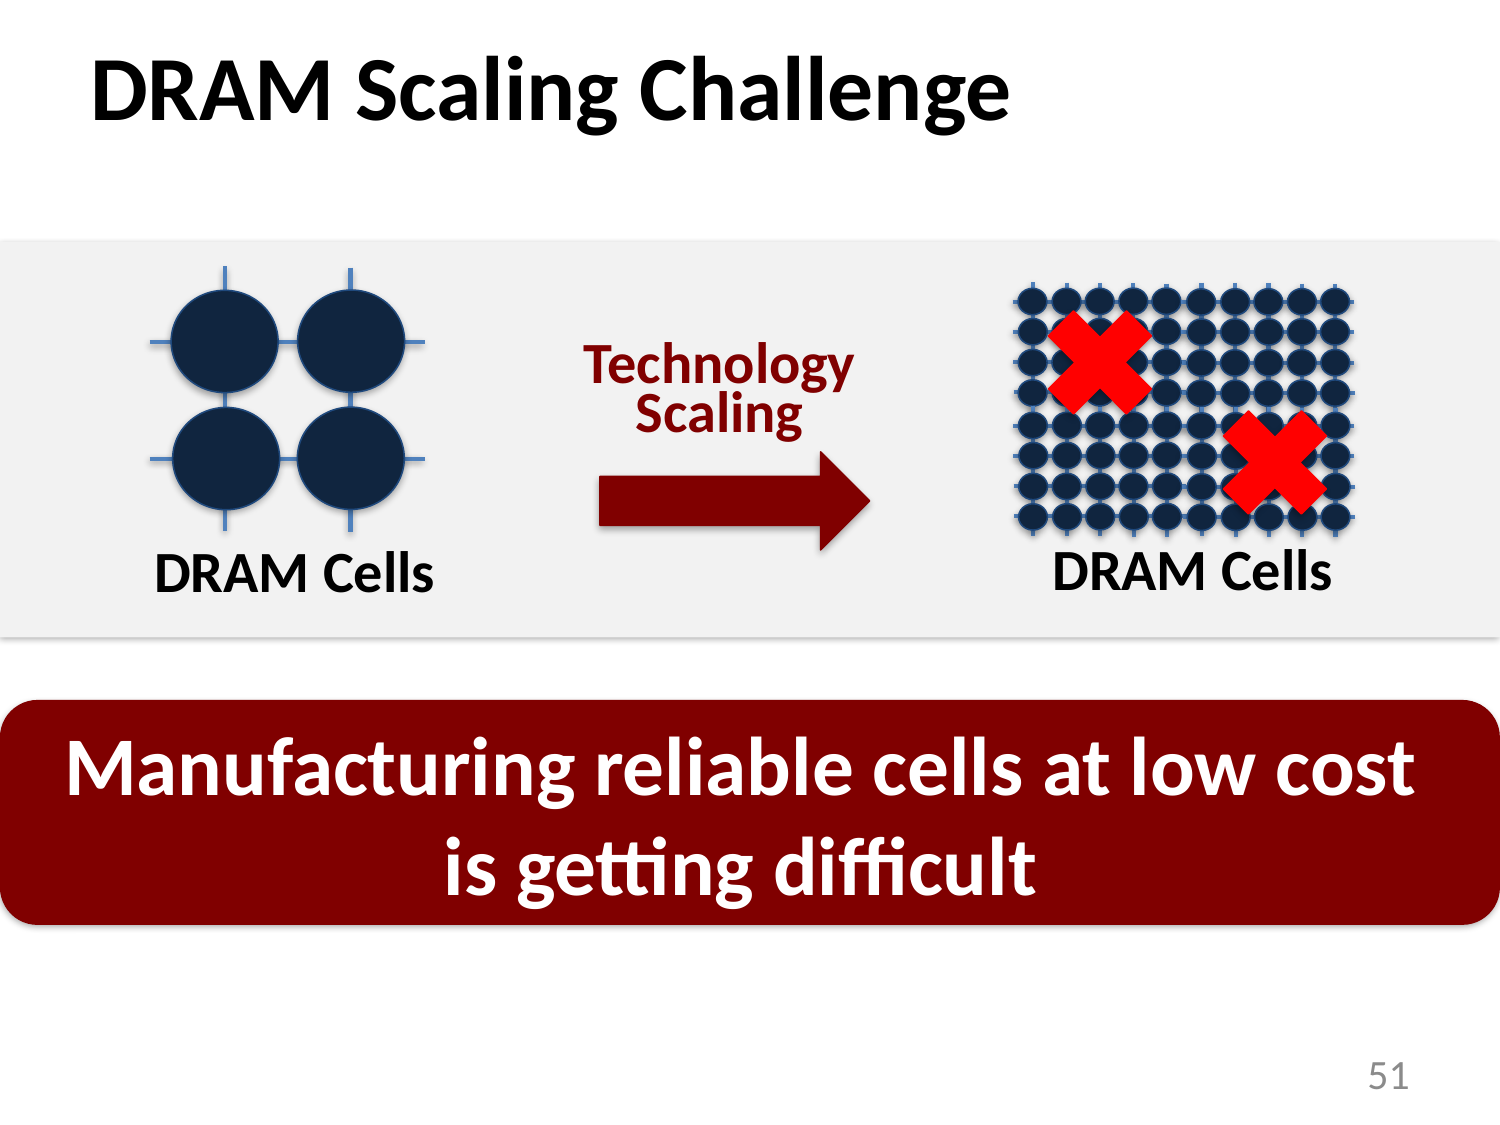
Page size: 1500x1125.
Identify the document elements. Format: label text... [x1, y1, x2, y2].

title DRAM Scaling Challenge [75, 0, 1425, 178]
slide_number 51 [1074, 1042, 1425, 1103]
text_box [149, 266, 426, 533]
text_box DRAM Cells [1037, 546, 1348, 610]
text_box [0, 241, 1500, 638]
text_box Manufacturing reliable cells at low cost is getting difficult [0, 699, 1500, 926]
text_box DRAM Cells [139, 526, 450, 612]
text_box [599, 451, 871, 551]
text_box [1012, 282, 1356, 538]
text_box Technology Scaling [568, 337, 871, 451]
